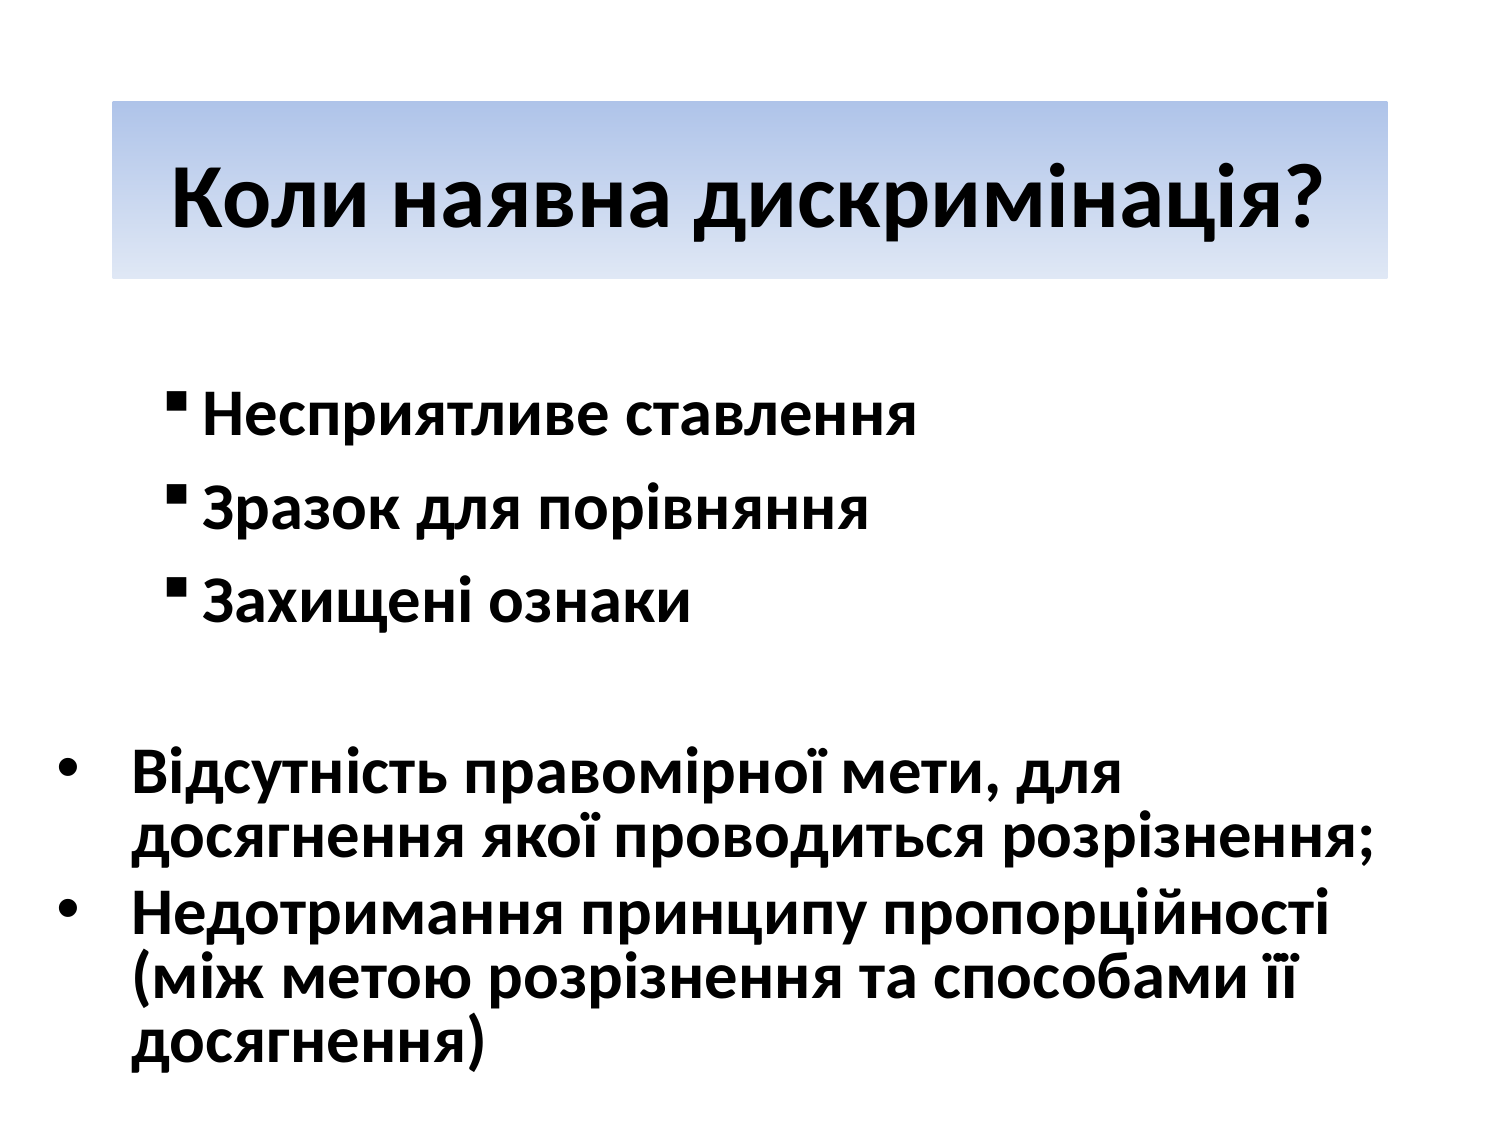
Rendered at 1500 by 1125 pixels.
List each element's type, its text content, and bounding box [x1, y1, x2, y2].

title Коли наявна дискримінація? [112, 101, 1388, 279]
subtitle Несприятливе ставлення Зразок для порівняння Захищені ознаки Відсутність правомірної мети, для досягнення якої проводиться розрізнення; Недотримання принципу пропорційності (між метою розрізнення та способами її досягнення) [41, 361, 1459, 1035]
